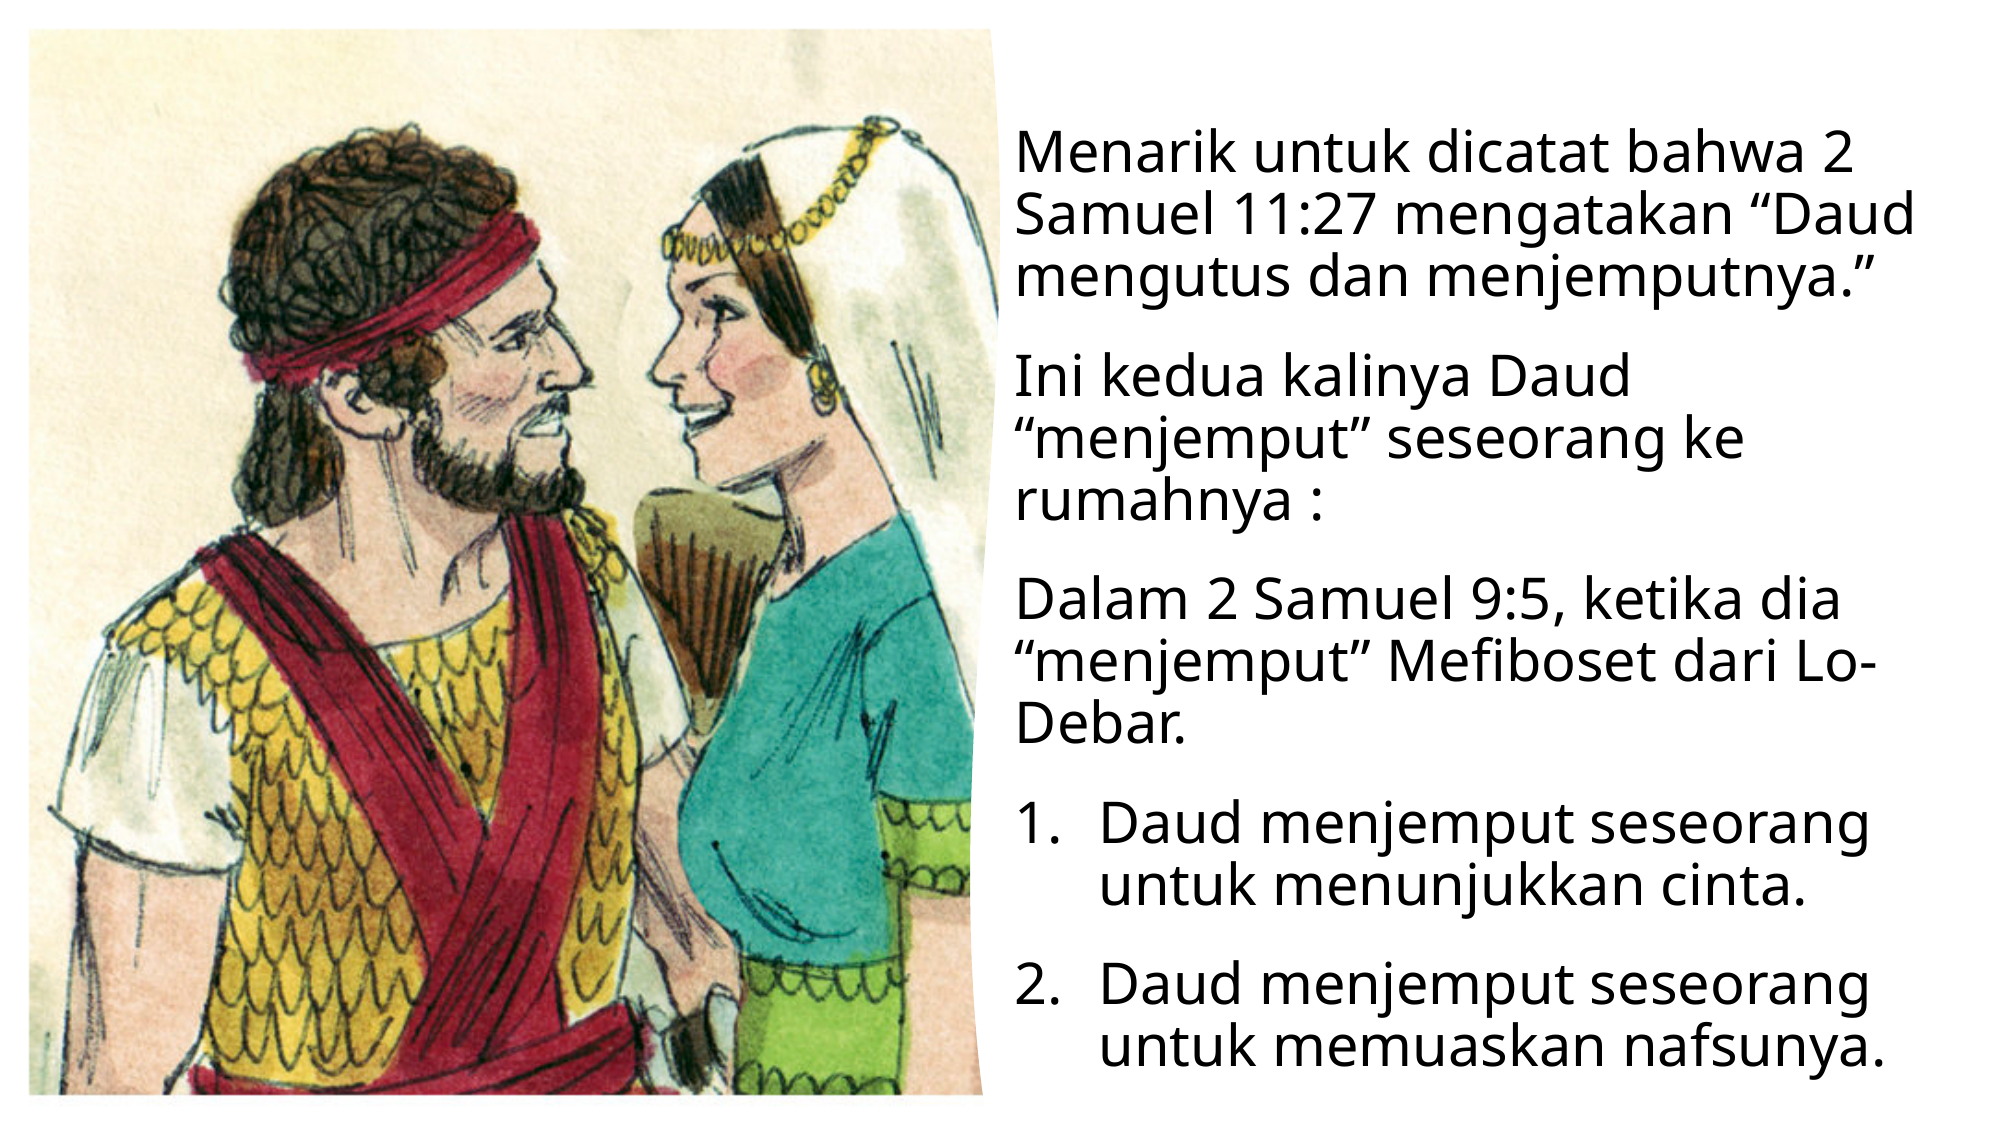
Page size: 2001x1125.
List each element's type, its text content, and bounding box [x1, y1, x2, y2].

list Menarik untuk dicatat bahwa 2 Samuel 11:27 mengatakan “Daud mengutus dan menjemputnya.” Ini kedua kalinya Daud “menjemput” seseorang ke rumahnya : Dalam 2 Samuel 9:5, ketika dia “menjemput” Mefiboset dari Lo-Debar. Daud menjemput seseorang untuk menunjukkan cinta. Daud menjemput seseorang untuk memuaskan nafsunya. [1001, 115, 1957, 1096]
picture [0, 0, 1001, 1125]
